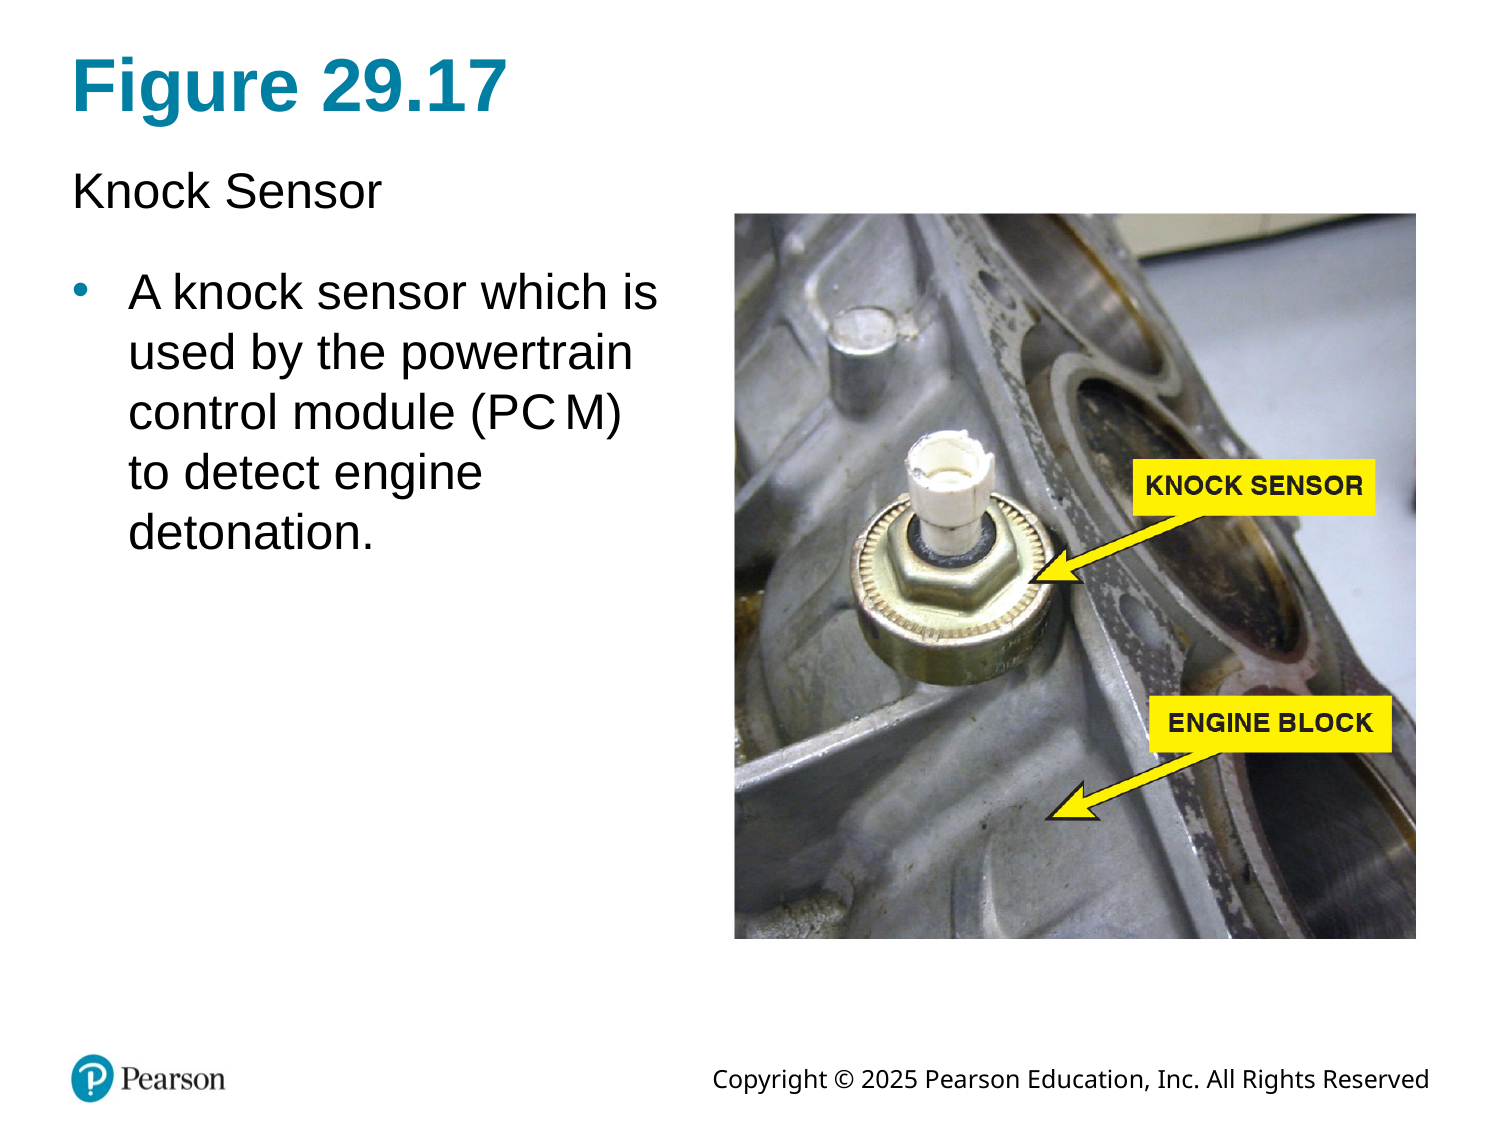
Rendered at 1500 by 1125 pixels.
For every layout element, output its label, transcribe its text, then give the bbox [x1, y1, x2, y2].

picture [70, 1053, 227, 1104]
picture [730, 209, 1421, 943]
list A knock sensor which is used by the powertrain control module (P C M) to detect engine detonation. [71, 87, 670, 732]
list Knock Sensor [71, 0, 393, 87]
title Figure 29.17 [393, 0, 1436, 178]
